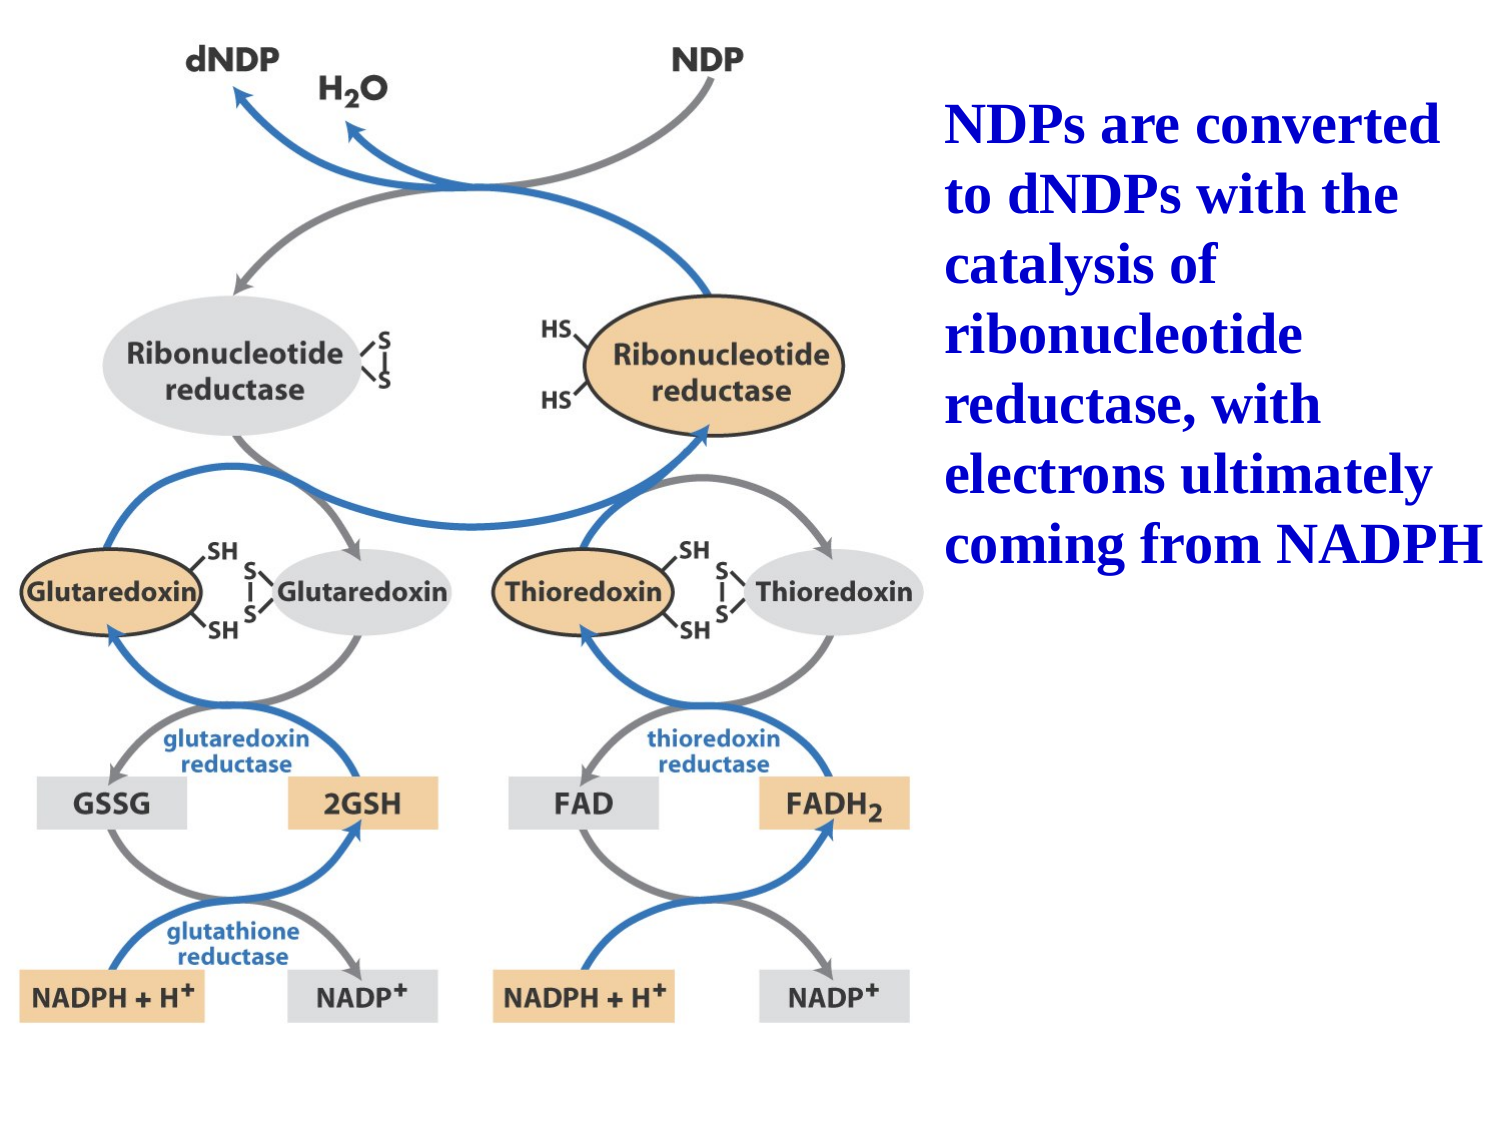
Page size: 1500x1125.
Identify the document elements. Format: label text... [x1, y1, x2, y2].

text_box NDPs are converted to dNDPs with the catalysis of ribonucleotide reductase, with electrons ultimately coming from NADPH [937, 78, 1499, 653]
picture [0, 30, 933, 1032]
